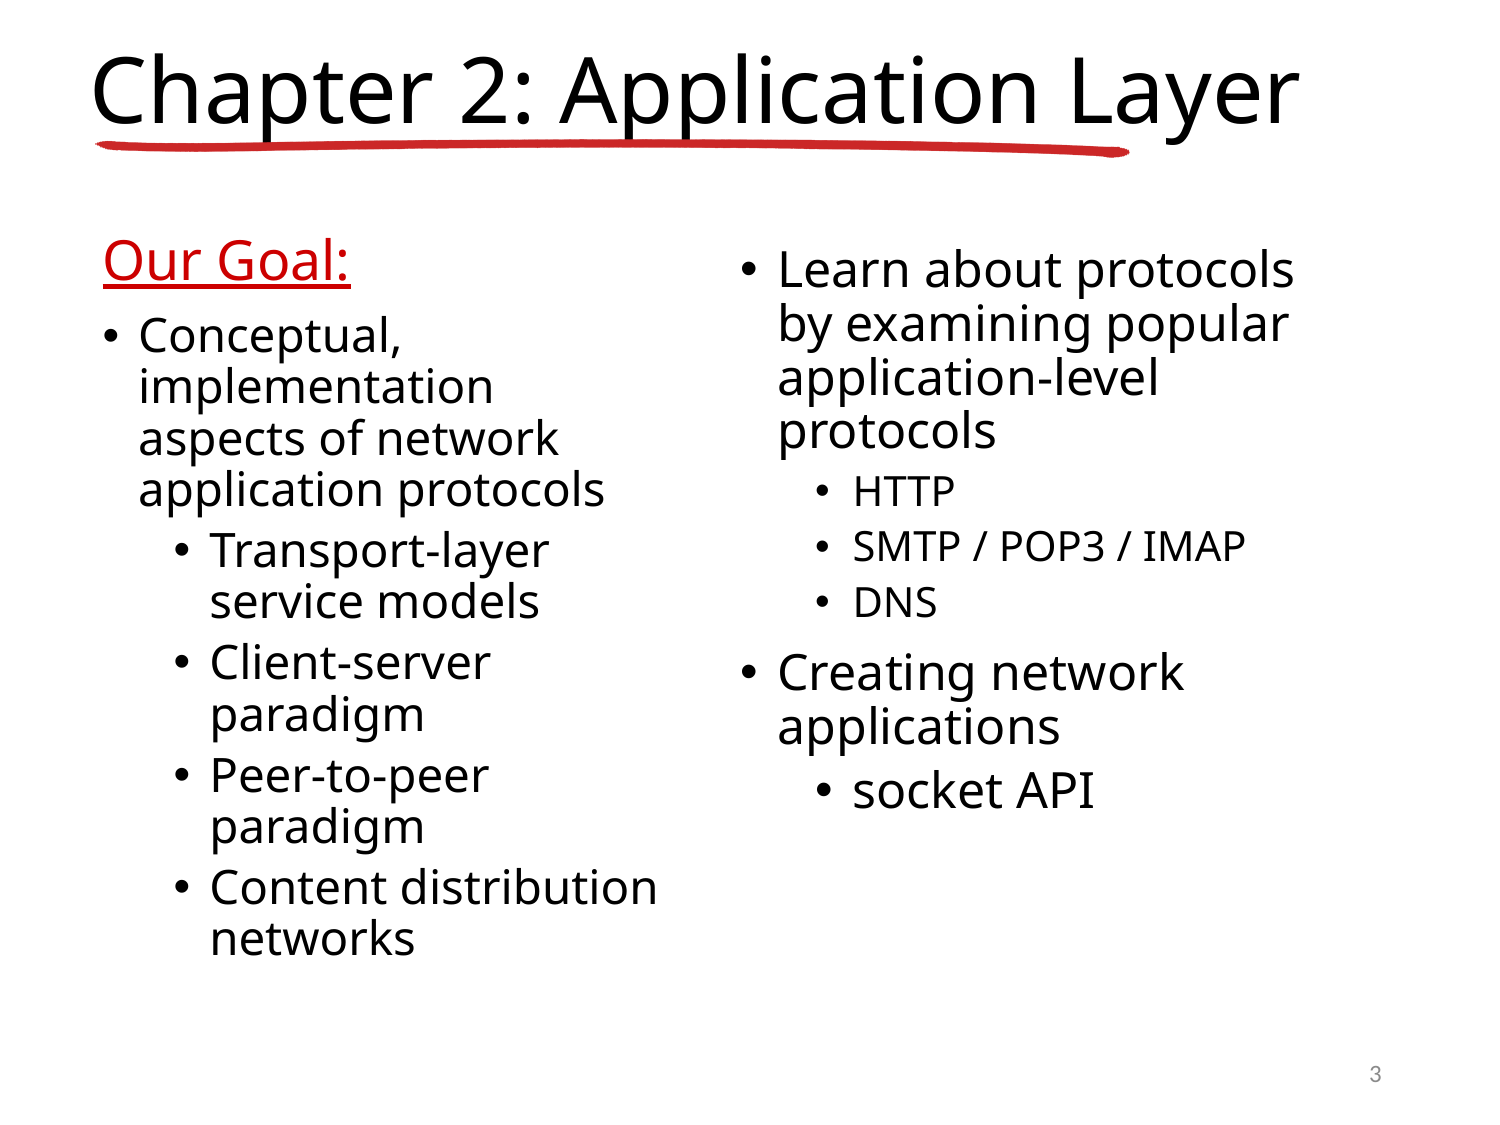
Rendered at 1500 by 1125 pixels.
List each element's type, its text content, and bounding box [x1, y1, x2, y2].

title Chapter 2: Application Layer [74, 0, 1350, 188]
list Our Goal: Conceptual, implementation aspects of network application protocols Transport-layer service models Client-server paradigm Peer-to-peer paradigm Content distribution networks [87, 224, 675, 988]
list Learn about protocols by examining popular application-level protocols HTTP SMTP / POP3 / IMAP DNS Creating network applications socket API [725, 236, 1327, 999]
picture [91, 134, 1142, 164]
slide_number 3 [1059, 1042, 1397, 1103]
